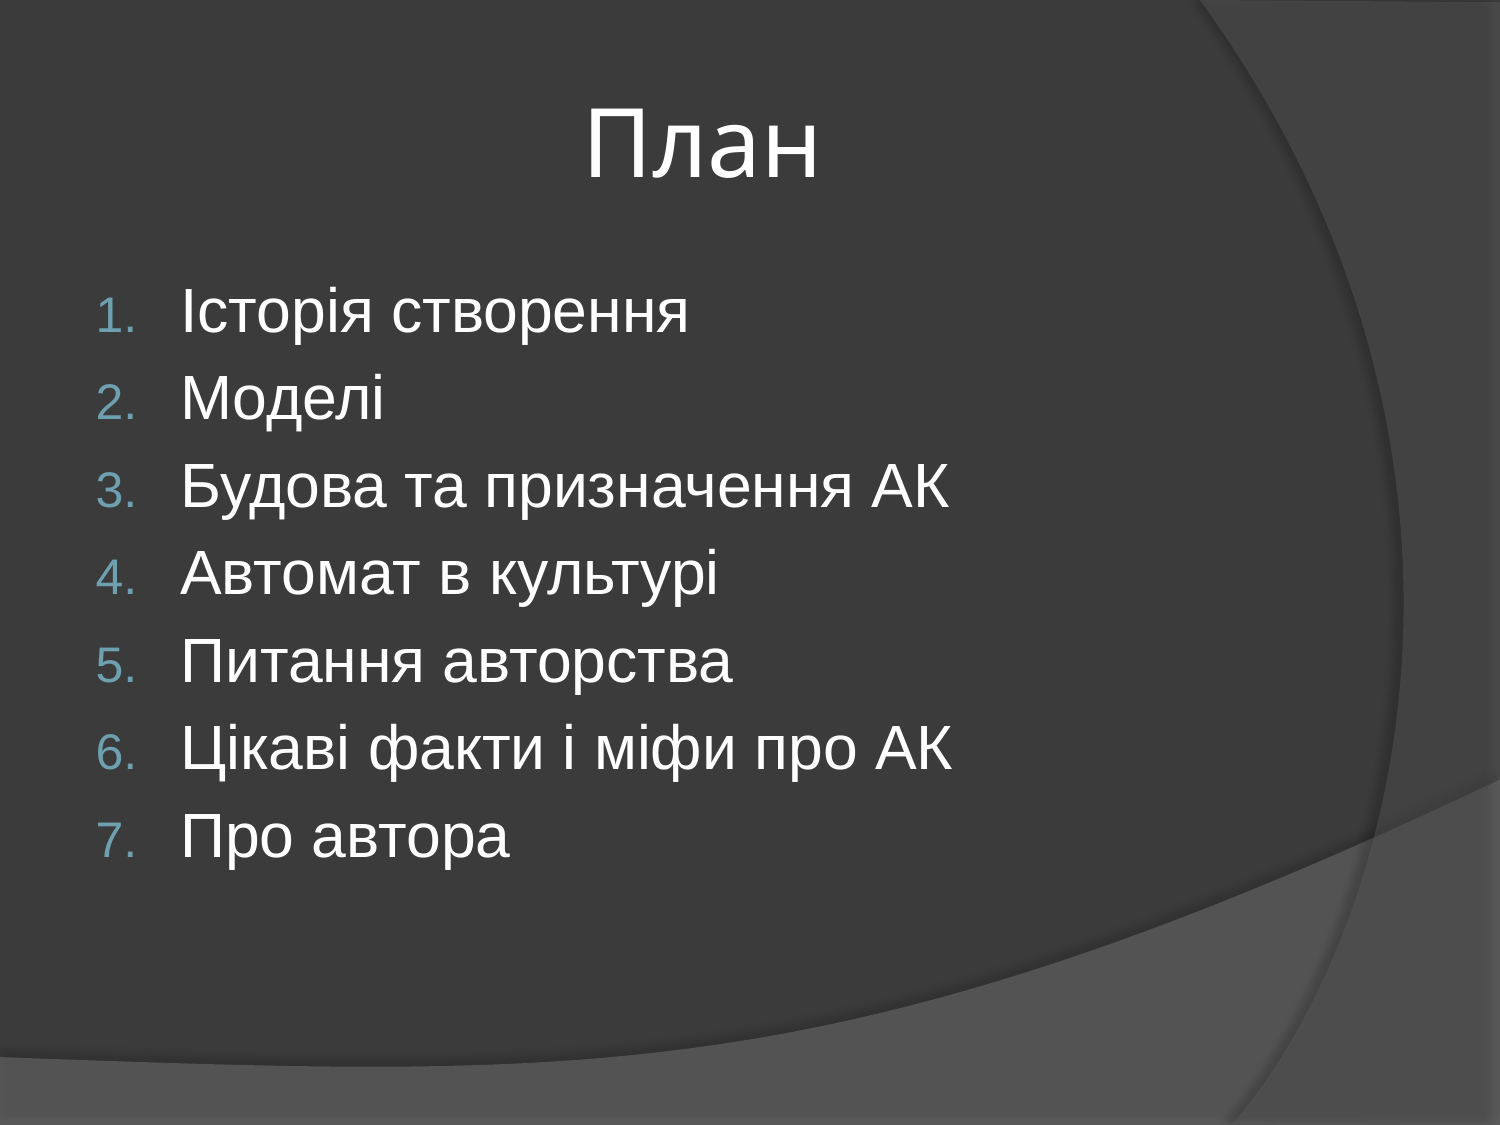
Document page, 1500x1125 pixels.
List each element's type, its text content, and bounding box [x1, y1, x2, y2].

list Історія створення Моделі Будова та призначення АК Автомат в культурі Питання авторства Цікаві факти і міфи про АК Про автора [75, 262, 1300, 1005]
title План [75, 45, 1300, 233]
